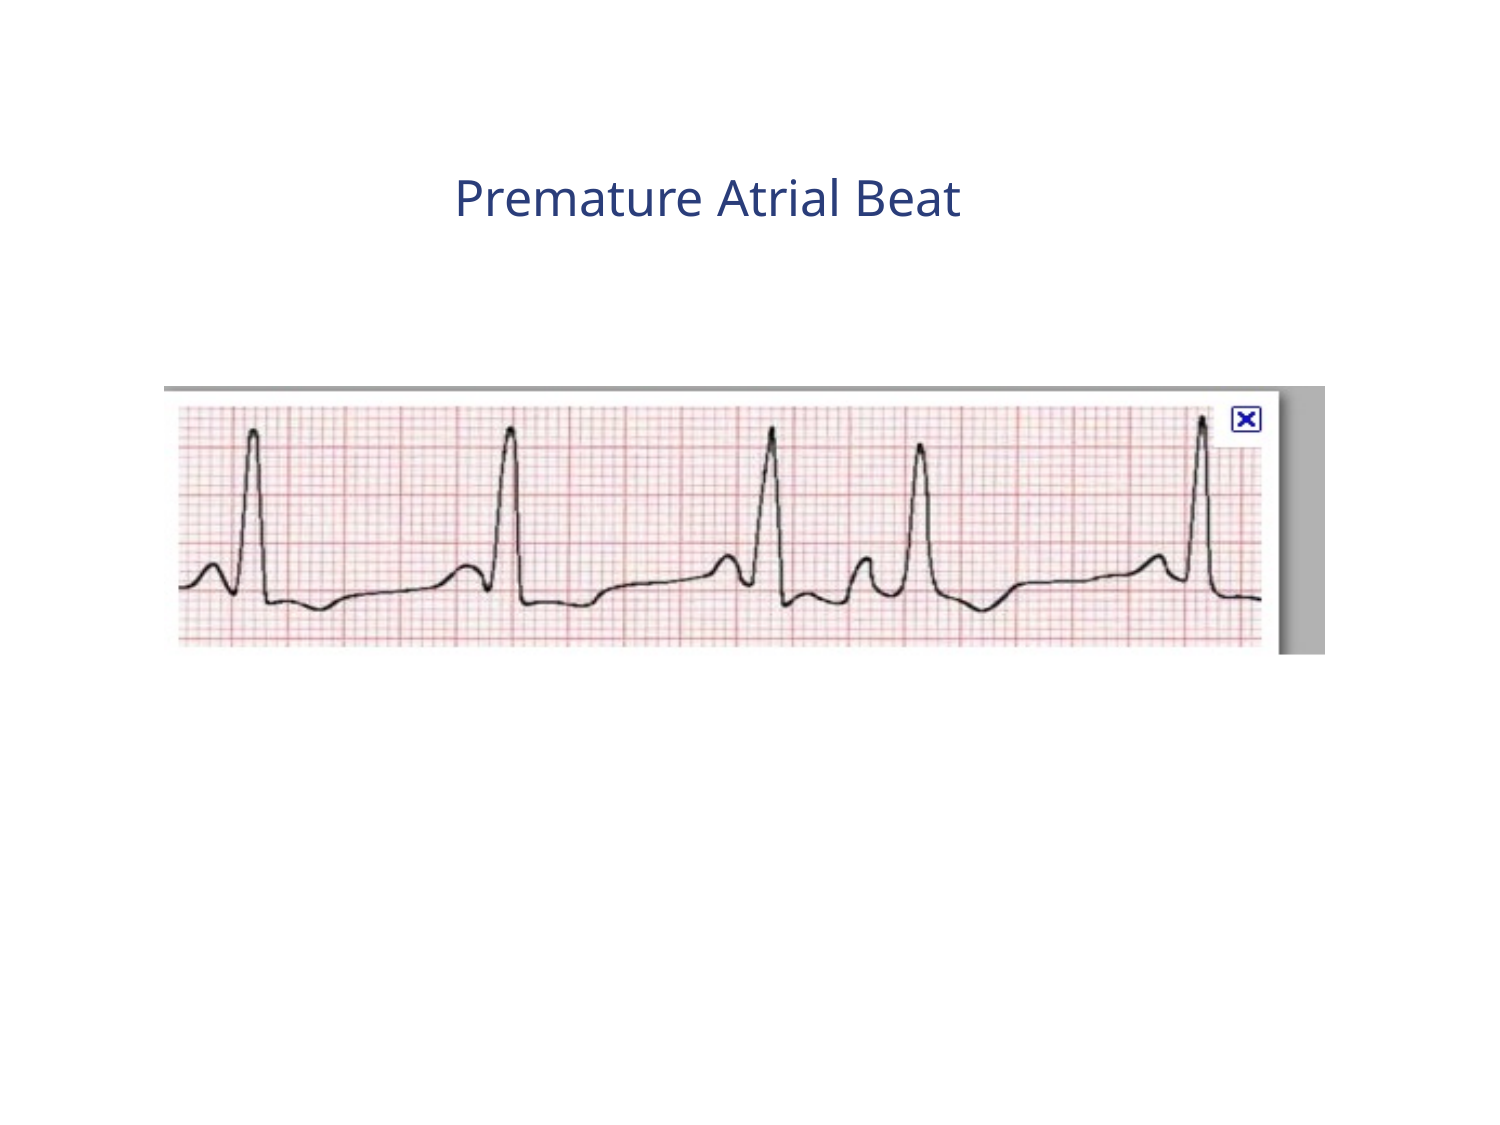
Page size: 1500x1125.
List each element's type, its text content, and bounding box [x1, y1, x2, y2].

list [163, 386, 1325, 896]
title Premature Atrial Beat [70, 46, 1346, 235]
